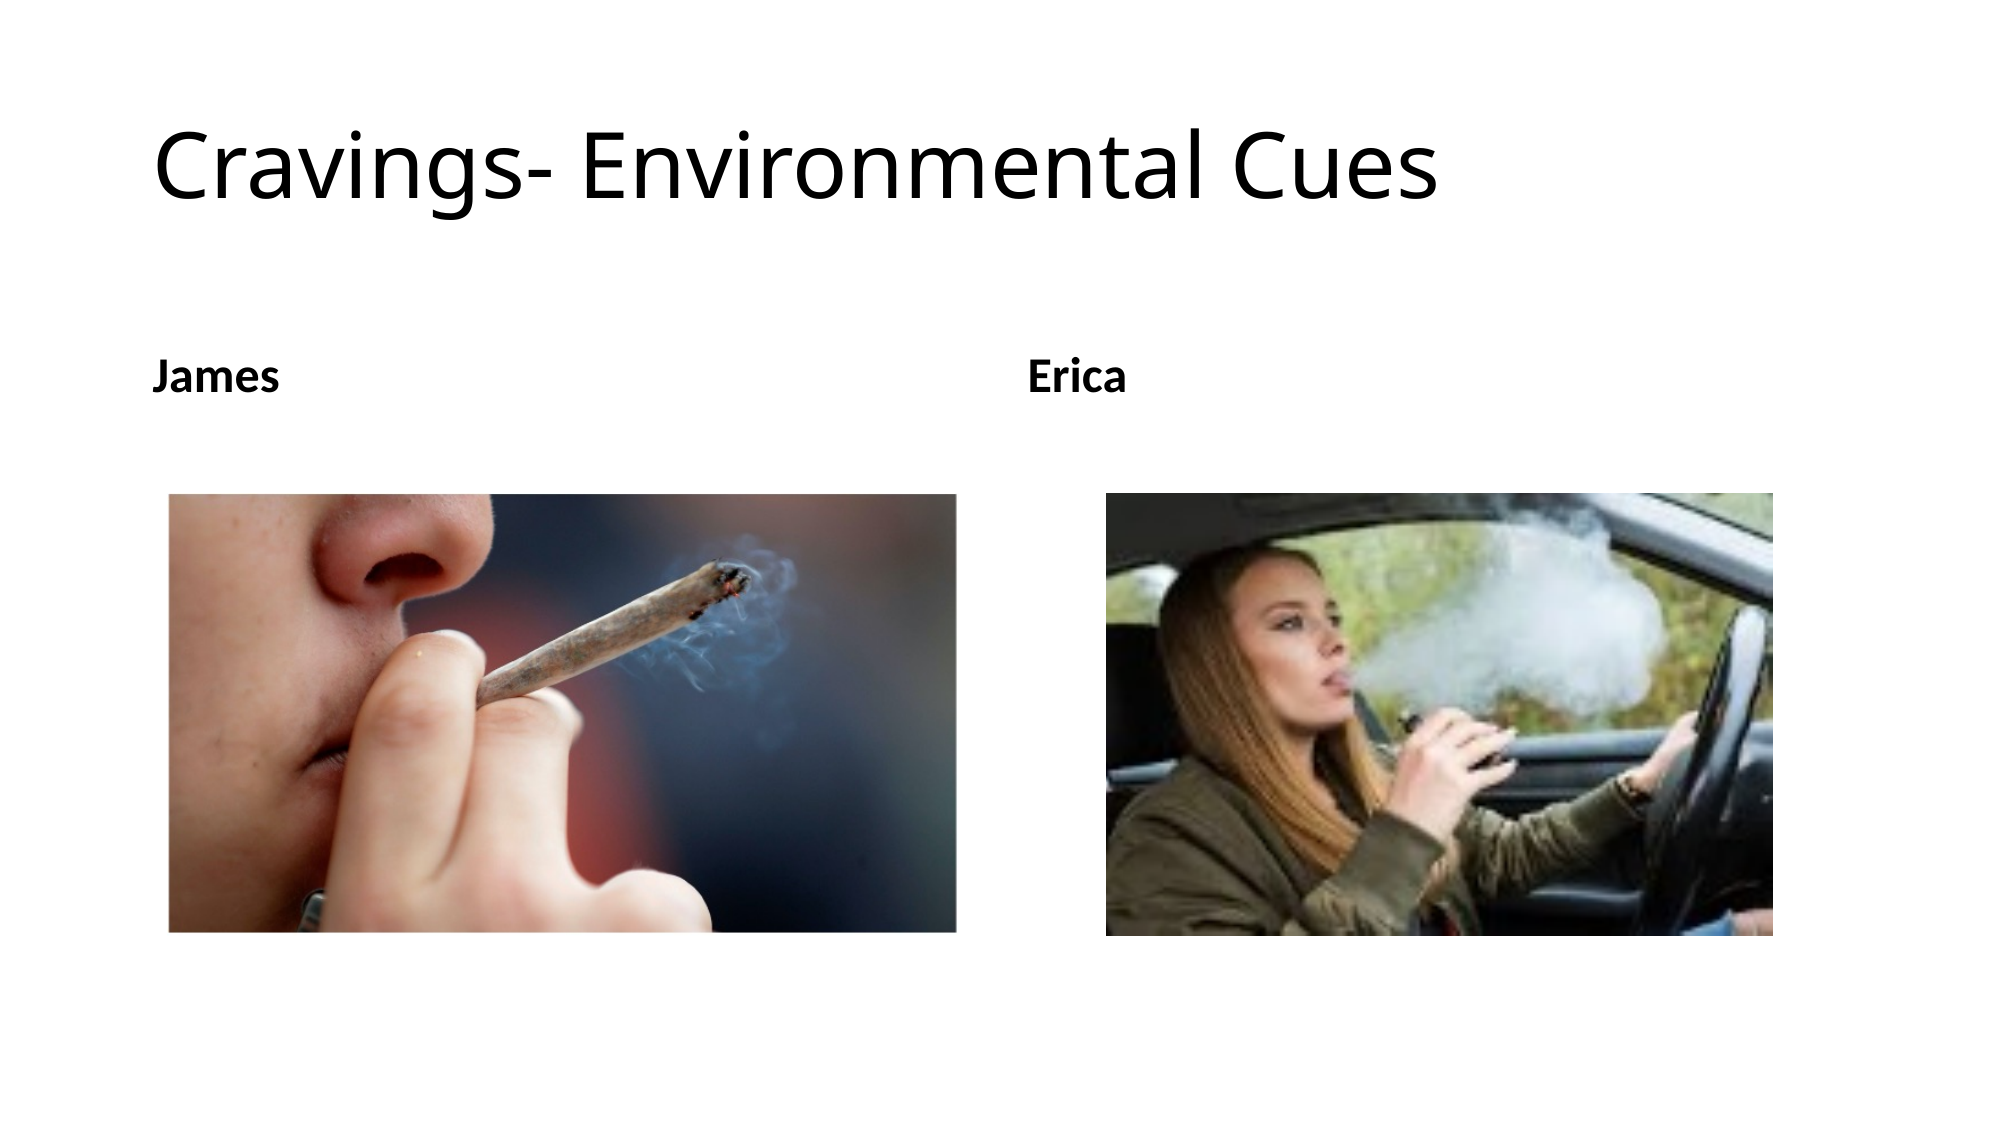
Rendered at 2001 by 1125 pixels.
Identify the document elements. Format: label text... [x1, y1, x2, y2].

list Erica [1012, 275, 1863, 411]
title Cravings- Environmental Cues [137, 59, 1863, 278]
list James [137, 275, 984, 411]
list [1106, 493, 1773, 936]
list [167, 493, 959, 936]
